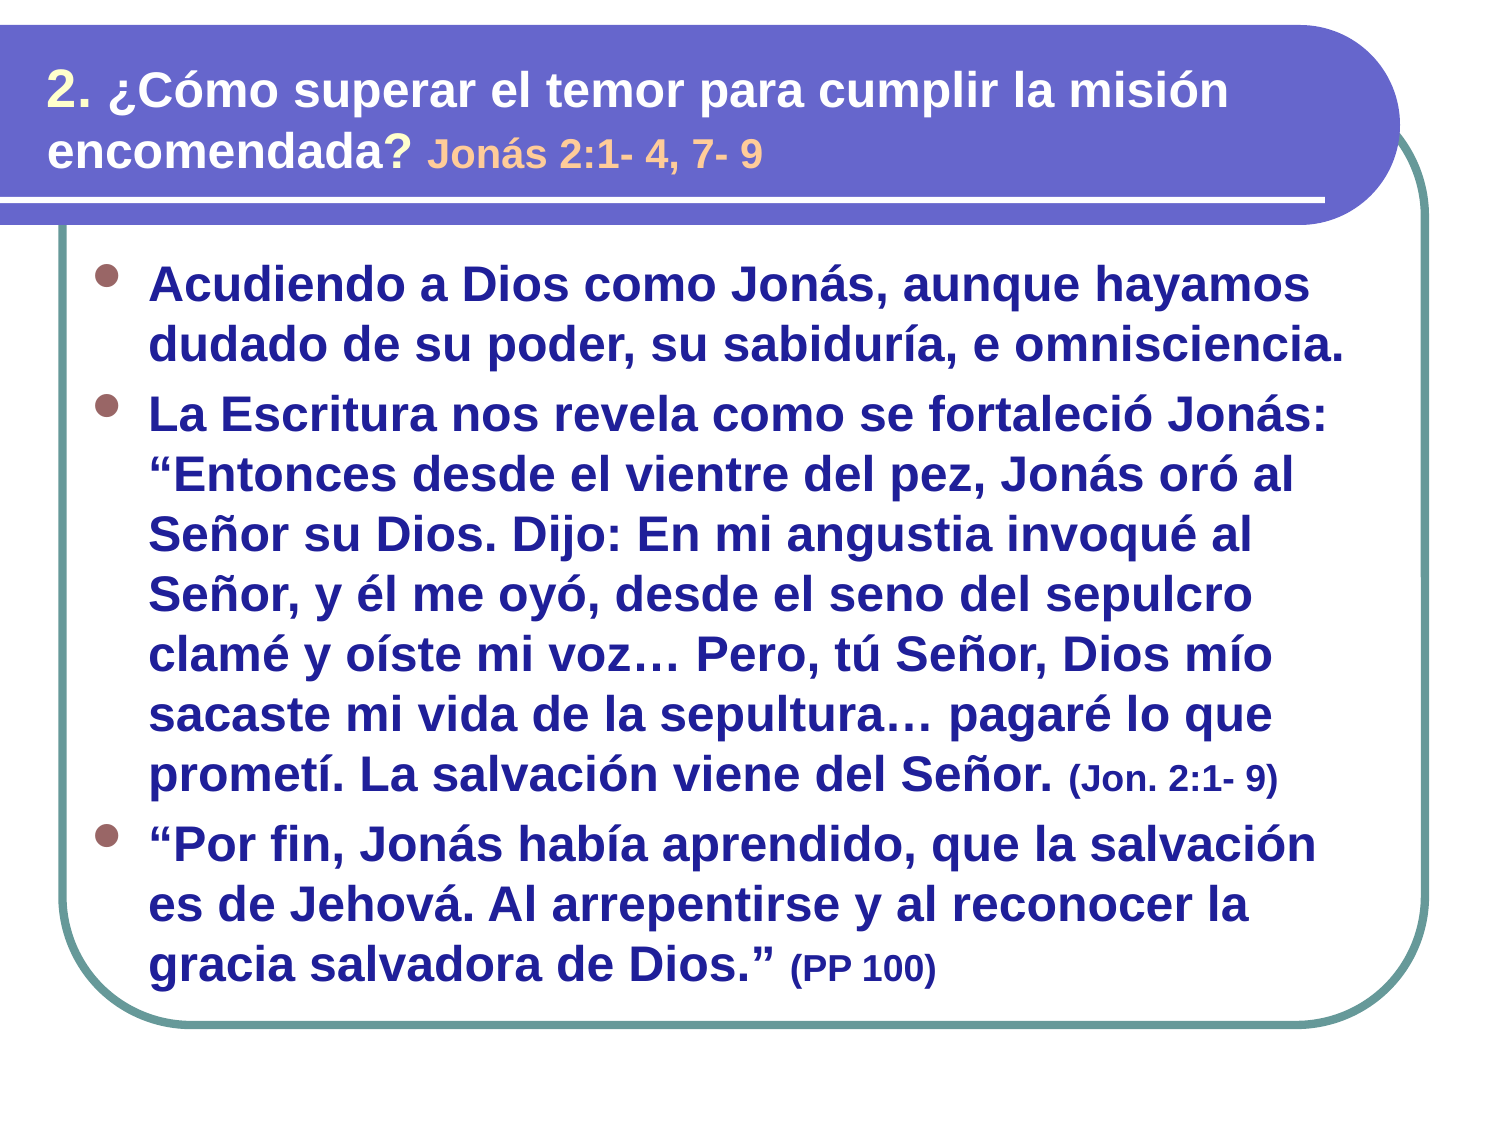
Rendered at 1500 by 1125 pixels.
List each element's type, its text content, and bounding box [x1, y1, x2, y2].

list Acudiendo a Dios como Jonás, aunque hayamos dudado de su poder, su sabiduría, e omnisciencia. La Escritura nos revela como se fortaleció Jonás: “Entonces desde el vientre del pez, Jonás oró al Señor su Dios. Dijo: En mi angustia invoqué al Señor, y él me oyó, desde el seno del sepulcro clamé y oíste mi voz… Pero, tú Señor, Dios mío sacaste mi vida de la sepultura… pagaré lo que prometí. La salvación viene del Señor. (Jon. 2:1- 9) “Por fin, Jonás había aprendido, que la salvación es de Jehová. Al arrepentirse y al reconocer la gracia salvadora de Dios.” (PP 100) [76, 243, 1400, 995]
text_box 2. ¿Cómo superar el temor para cumplir la misión encomendada? Jonás 2:1- 4, 7- 9 [32, 46, 1347, 197]
